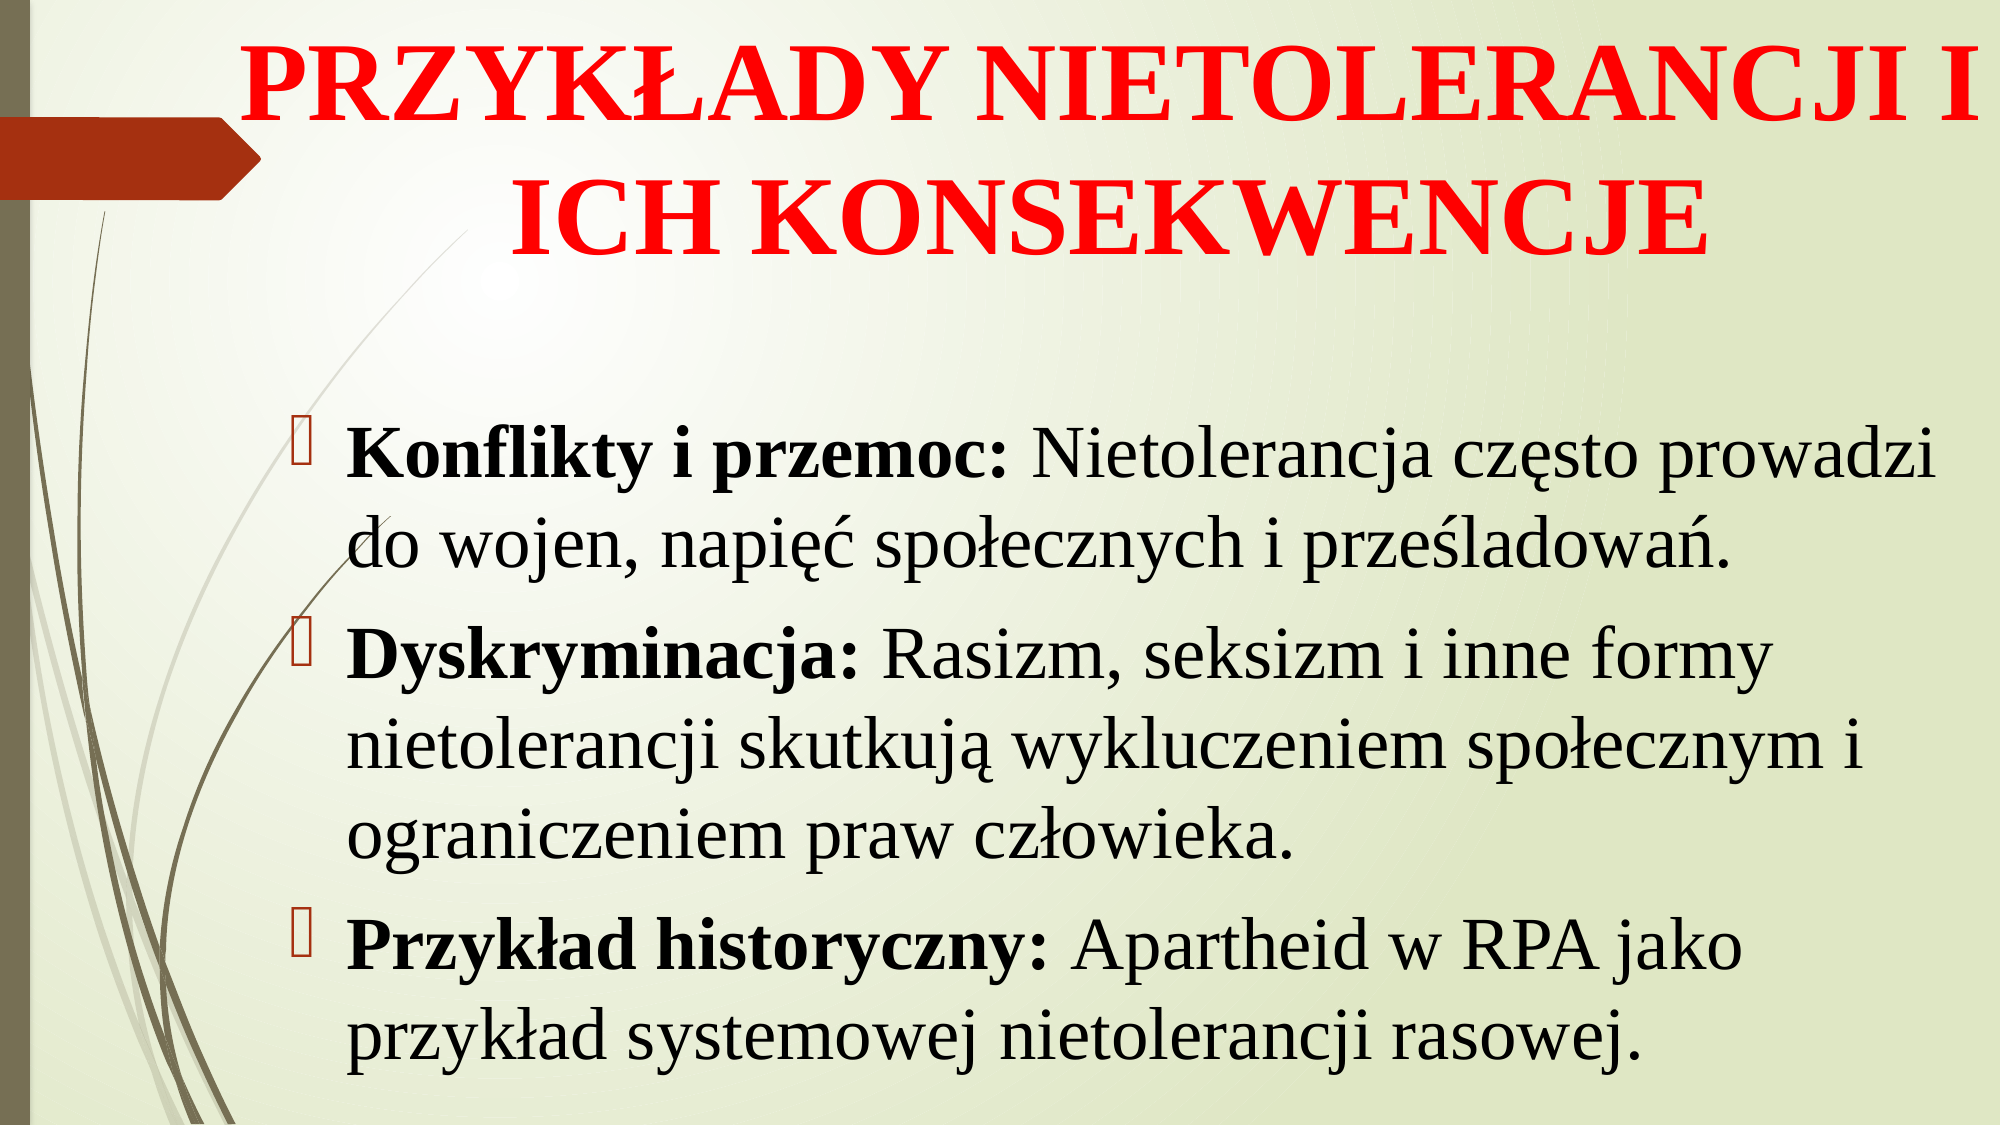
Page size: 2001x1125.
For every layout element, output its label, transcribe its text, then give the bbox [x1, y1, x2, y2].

list Konflikty i przemoc: Nietolerancja często prowadzi do wojen, napięć społecznych i prześladowań. Dyskryminacja: Rasizm, seksizm i inne formy nietolerancji skutkują wykluczeniem społecznym i ograniczeniem praw człowieka. Przykład historyczny: Apartheid w RPA jako przykład systemowej nietolerancji rasowej. [274, 284, 2000, 1125]
title PRZYKŁADY NIETOLERANCJI I ICH KONSEKWENCJE [222, 0, 2000, 269]
